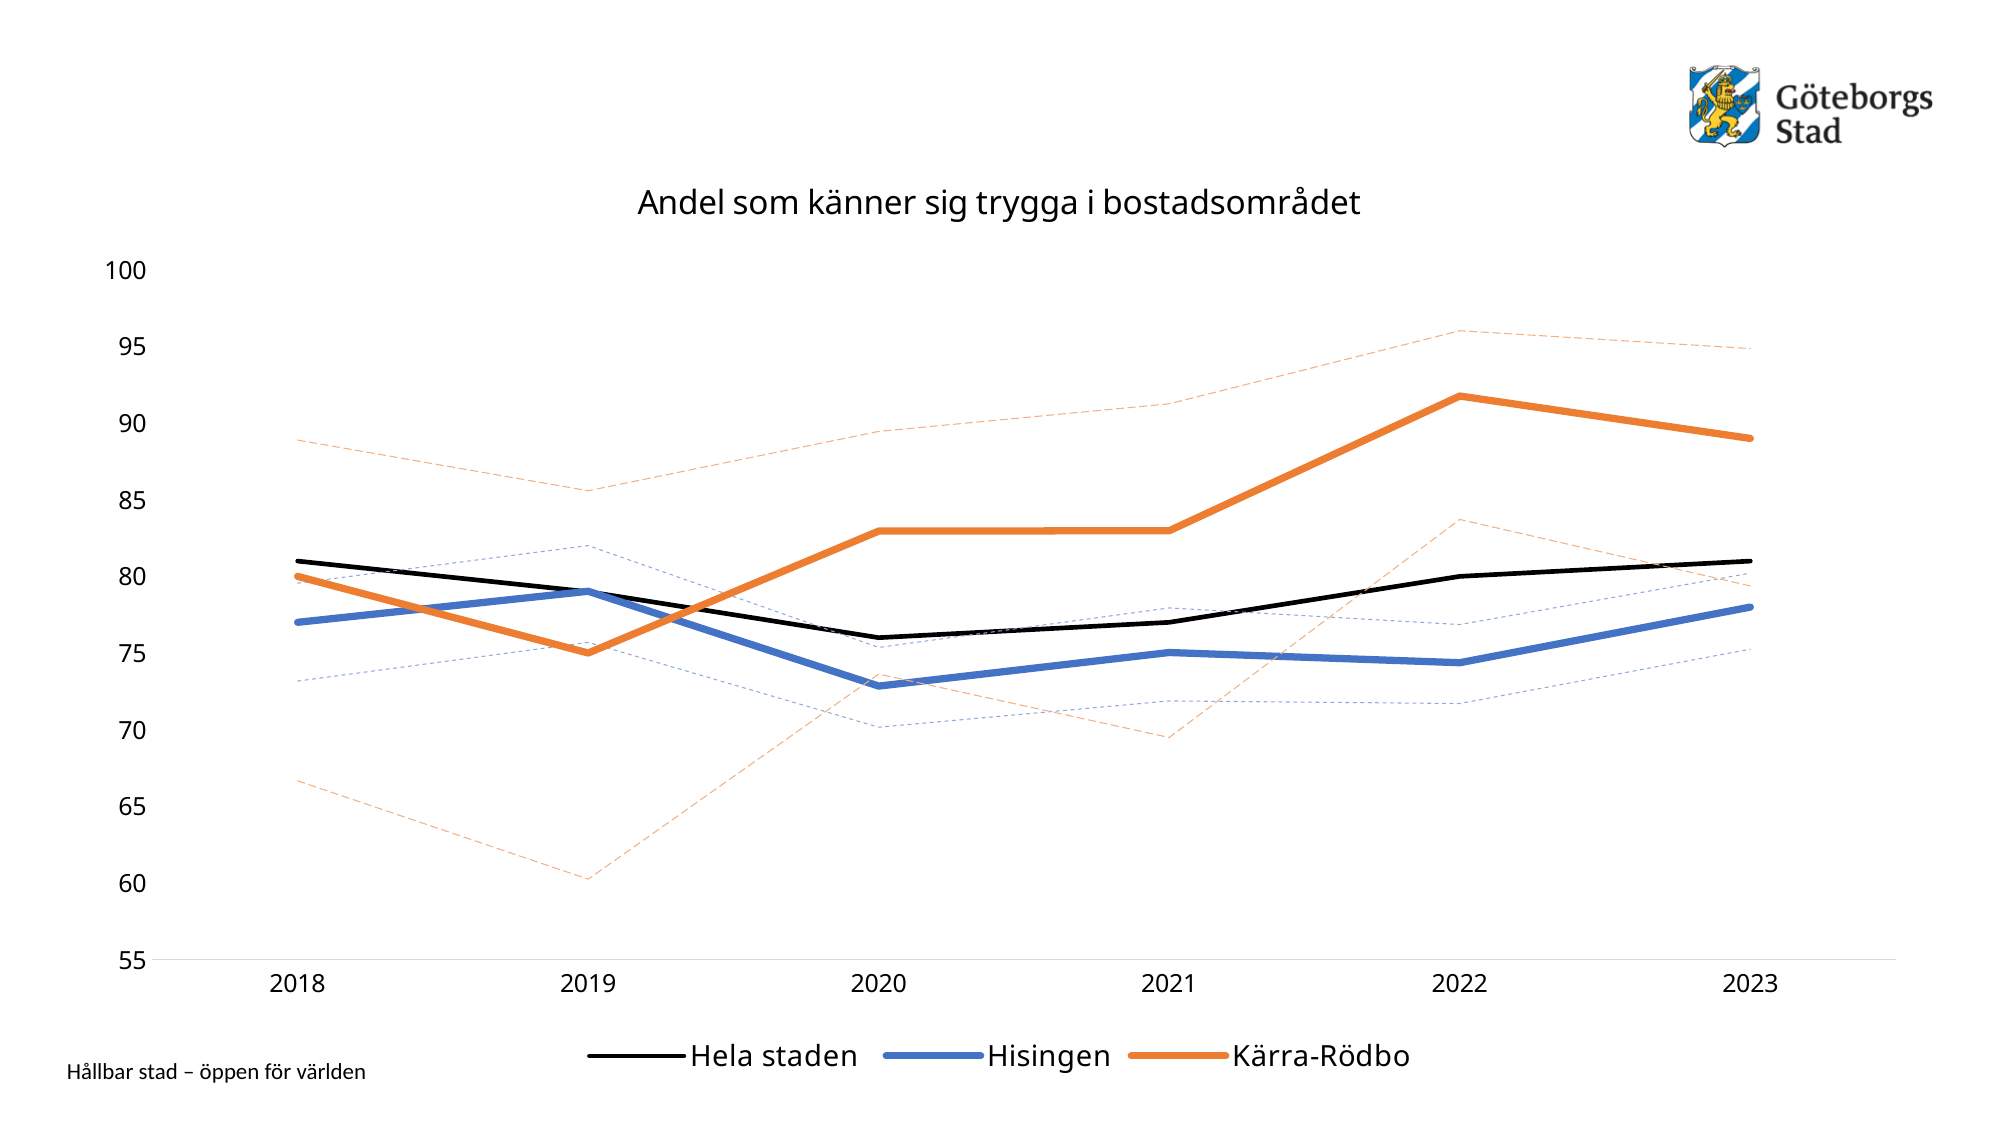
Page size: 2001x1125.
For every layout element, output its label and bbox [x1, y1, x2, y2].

chart [66, 143, 1933, 1083]
picture [1689, 65, 1933, 143]
